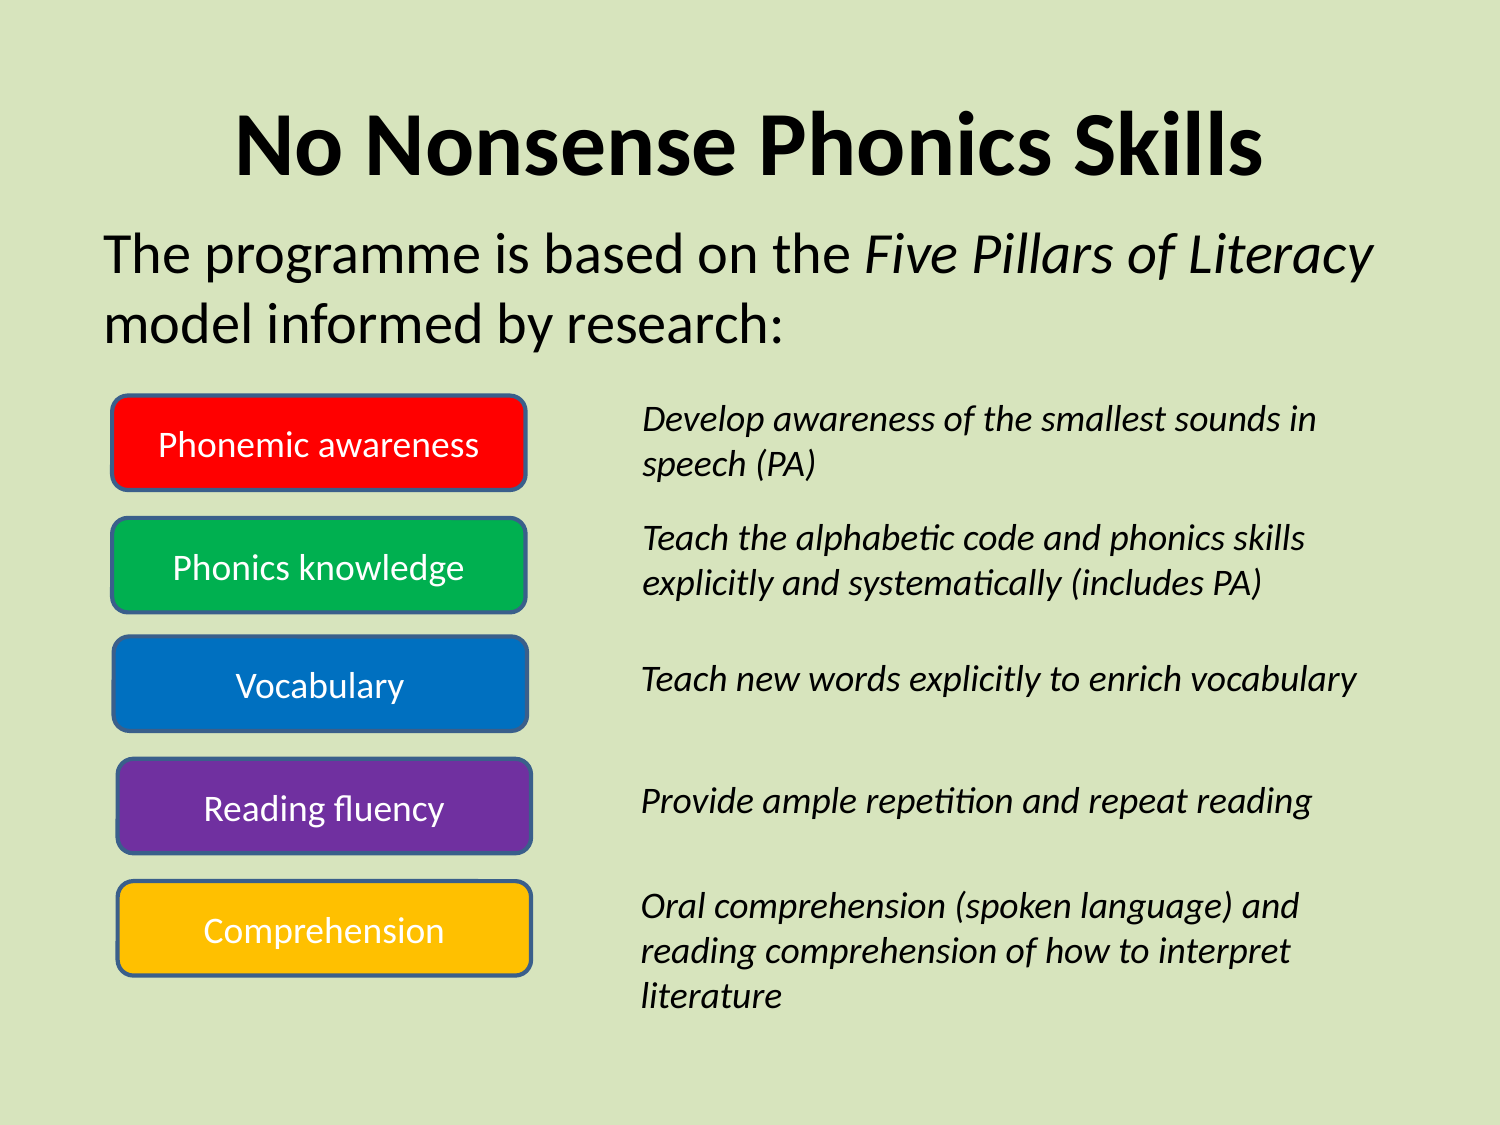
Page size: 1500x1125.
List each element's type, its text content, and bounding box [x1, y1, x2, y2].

text_box Oral comprehension (spoken language) and reading comprehension of how to interpret literature [550, 873, 1428, 1023]
text_box Teach the alphabetic code and phonics skills explicitly and systematically (includes PA) [552, 505, 1382, 611]
text_box Reading fluency [115, 756, 534, 856]
title No Nonsense Phonics Skills [75, 45, 1425, 233]
text_box Develop awareness of the smallest sounds in speech (PA) [552, 386, 1376, 492]
text_box Comprehension [115, 878, 534, 978]
text_box Provide ample repetition and repeat reading [550, 768, 1381, 829]
text_box Teach new words explicitly to enrich vocabulary [550, 647, 1428, 707]
text_box Vocabulary [111, 634, 530, 734]
text_box Phonemic awareness [109, 393, 528, 493]
text_box Phonics knowledge [109, 515, 528, 615]
list The programme is based on the Five Pillars of Literacy model informed by research: [88, 208, 1439, 386]
